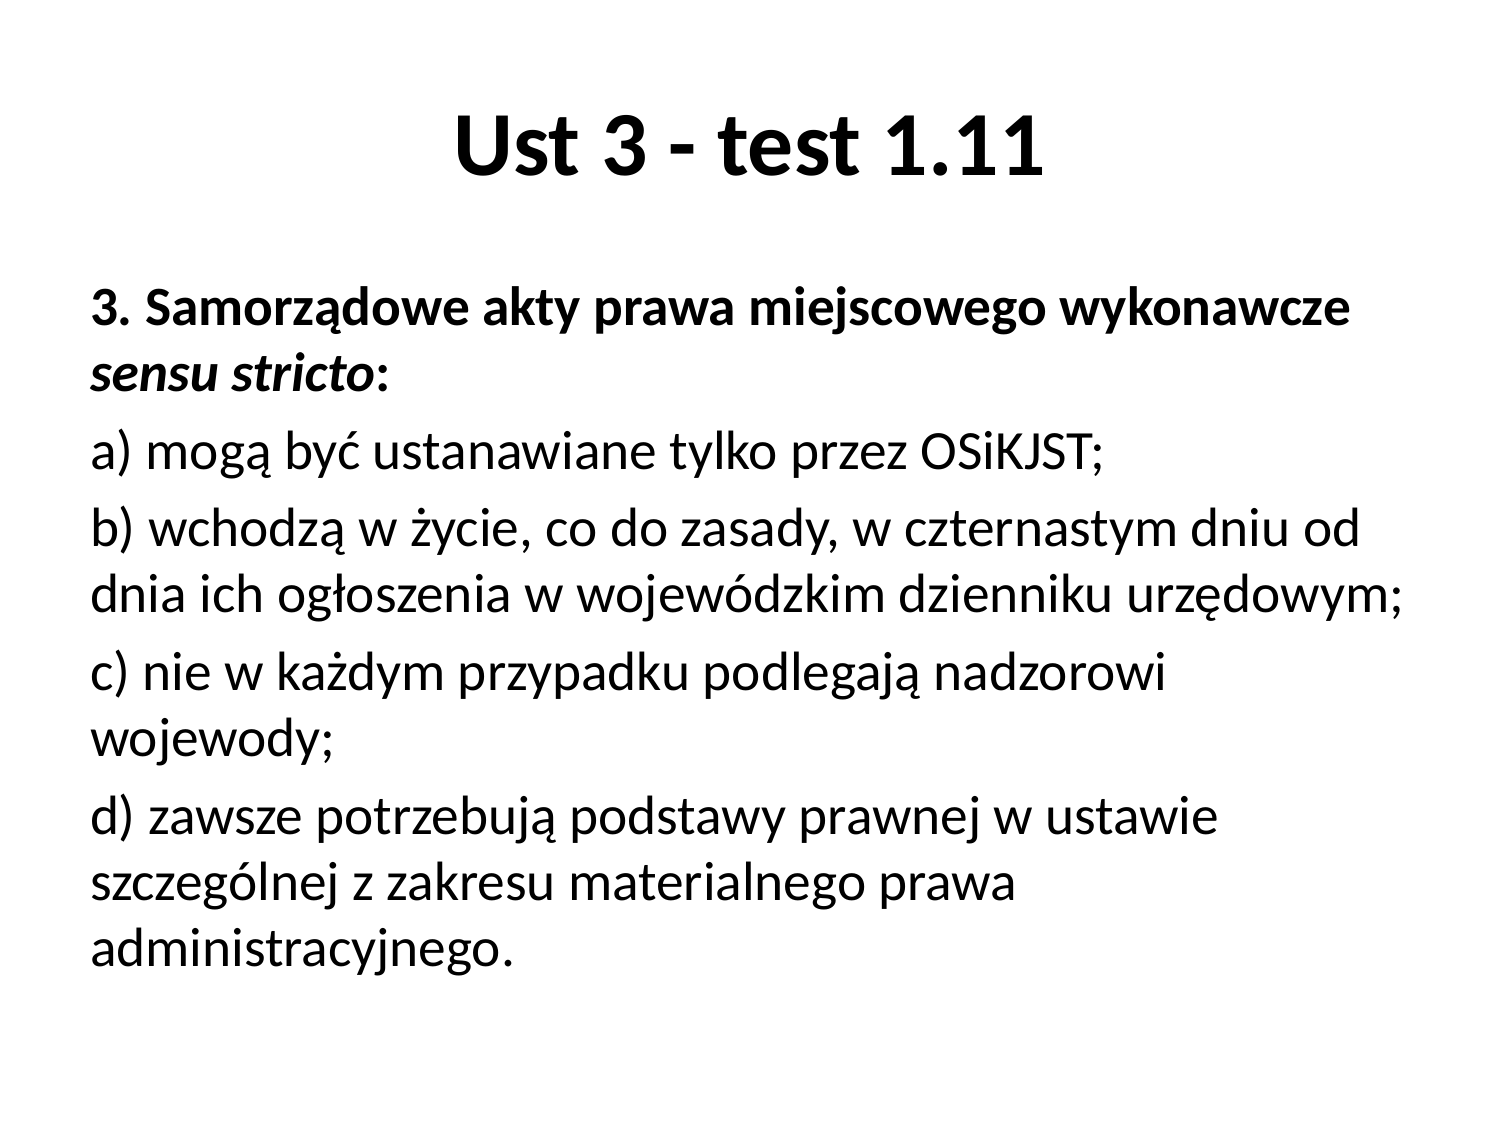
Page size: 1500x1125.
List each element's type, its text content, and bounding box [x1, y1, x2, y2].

list 3. Samorządowe akty prawa miejscowego wykonawcze sensu stricto: a) mogą być ustanawiane tylko przez OSiKJST; b) wchodzą w życie, co do zasady, w czternastym dniu od dnia ich ogłoszenia w wojewódzkim dzienniku urzędowym; c) nie w każdym przypadku podlegają nadzorowi wojewody; d) zawsze potrzebują podstawy prawnej w ustawie szczególnej z zakresu materialnego prawa administracyjnego. [75, 262, 1425, 1005]
title Ust 3 - test 1.11 [75, 45, 1425, 233]
